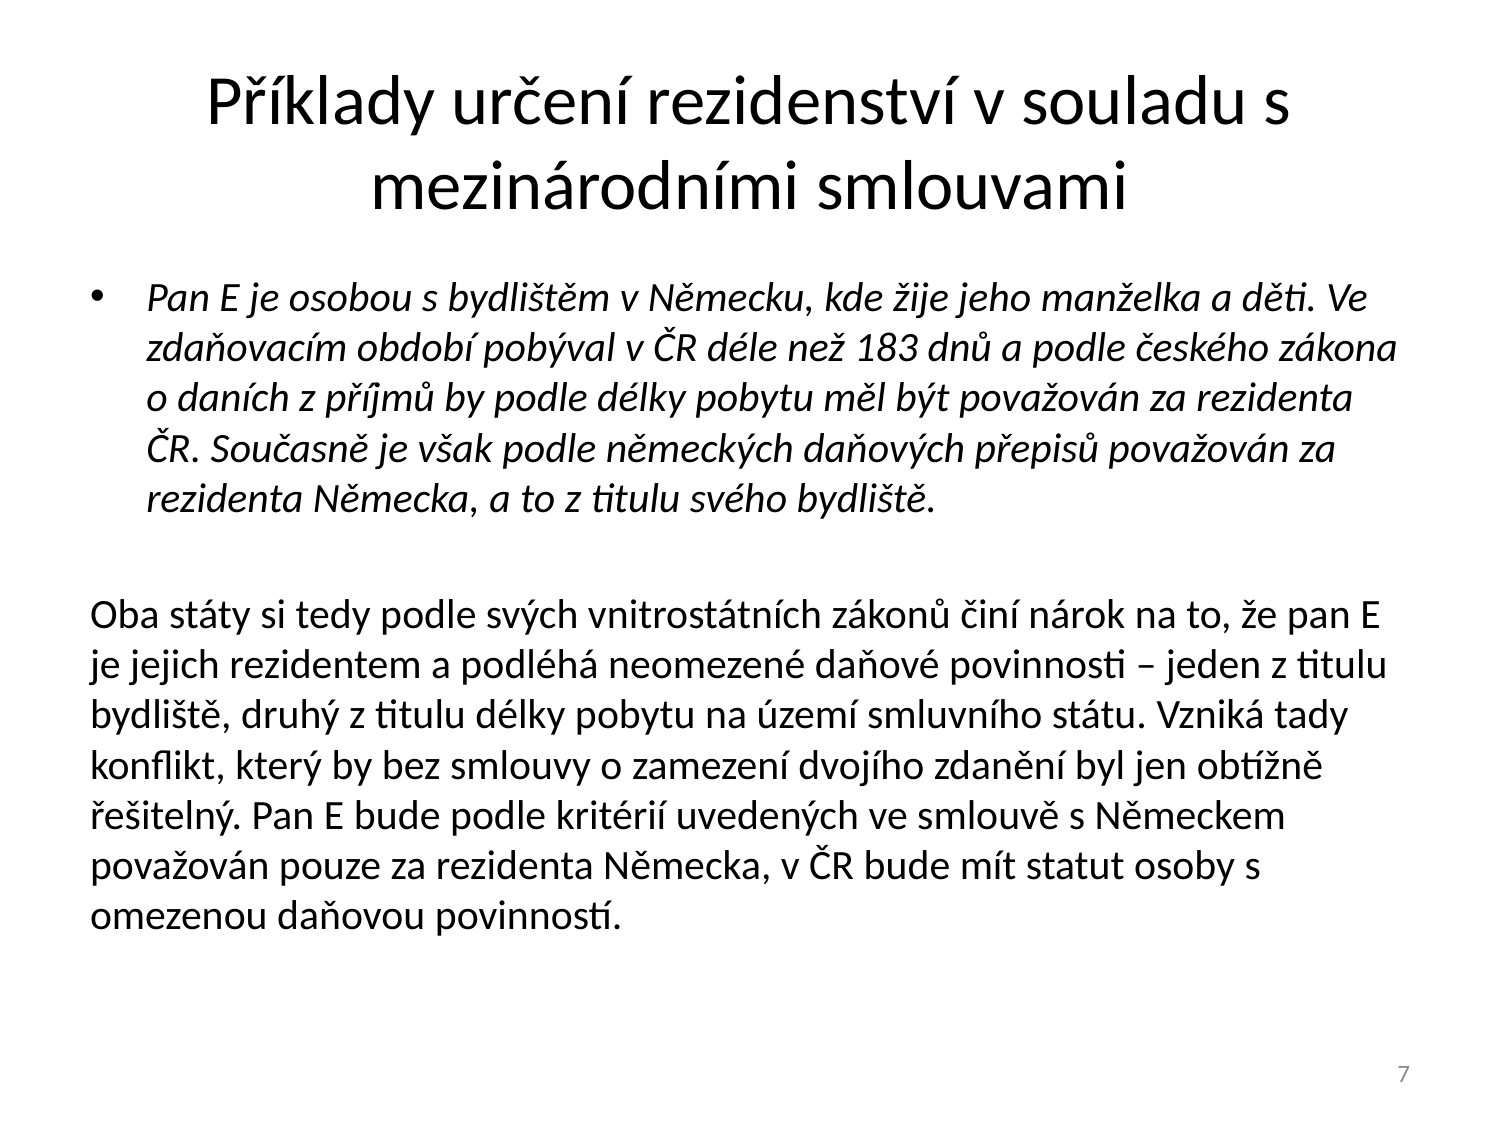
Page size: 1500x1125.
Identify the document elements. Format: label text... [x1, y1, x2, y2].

slide_number 7 [1074, 1042, 1425, 1103]
title Příklady určení rezidenství v souladu s mezinárodními smlouvami [75, 45, 1425, 233]
list Pan E je osobou s bydlištěm v Německu, kde žije jeho manželka a děti. Ve zdaňovacím období pobýval v ČR déle než 183 dnů a podle českého zákona o daních z příjmů by podle délky pobytu měl být považován za rezidenta ČR. Současně je však podle německých daňových přepisů považován za rezidenta Německa, a to z titulu svého bydliště. Oba státy si tedy podle svých vnitrostátních zákonů činí nárok na to, že pan E je jejich rezidentem a podléhá neomezené daňové povinnosti – jeden z titulu bydliště, druhý z titulu délky pobytu na území smluvního státu. Vzniká tady konflikt, který by bez smlouvy o zamezení dvojího zdanění byl jen obtížně řešitelný. Pan E bude podle kritérií uvedených ve smlouvě s Německem považován pouze za rezidenta Německa, v ČR bude mít statut osoby s omezenou daňovou povinností. [75, 262, 1425, 1005]
